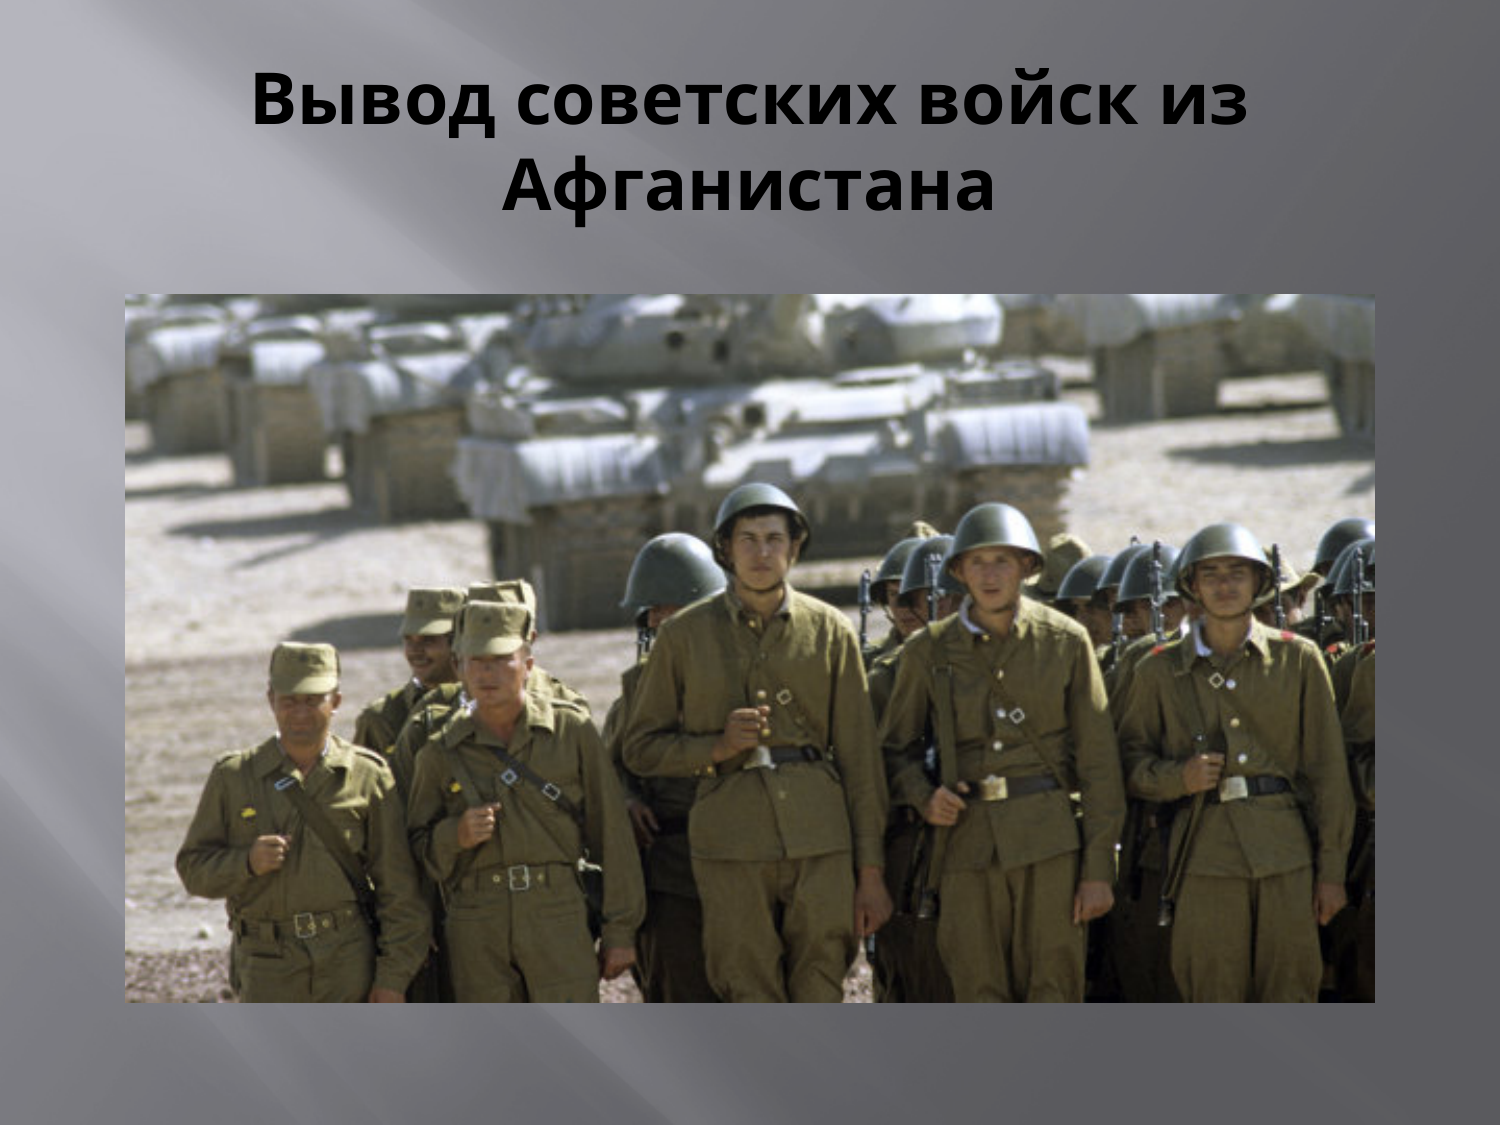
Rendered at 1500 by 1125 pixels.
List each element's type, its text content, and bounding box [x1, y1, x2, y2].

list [124, 294, 1376, 1003]
title Вывод советских войск из Афганистана [75, 45, 1425, 233]
